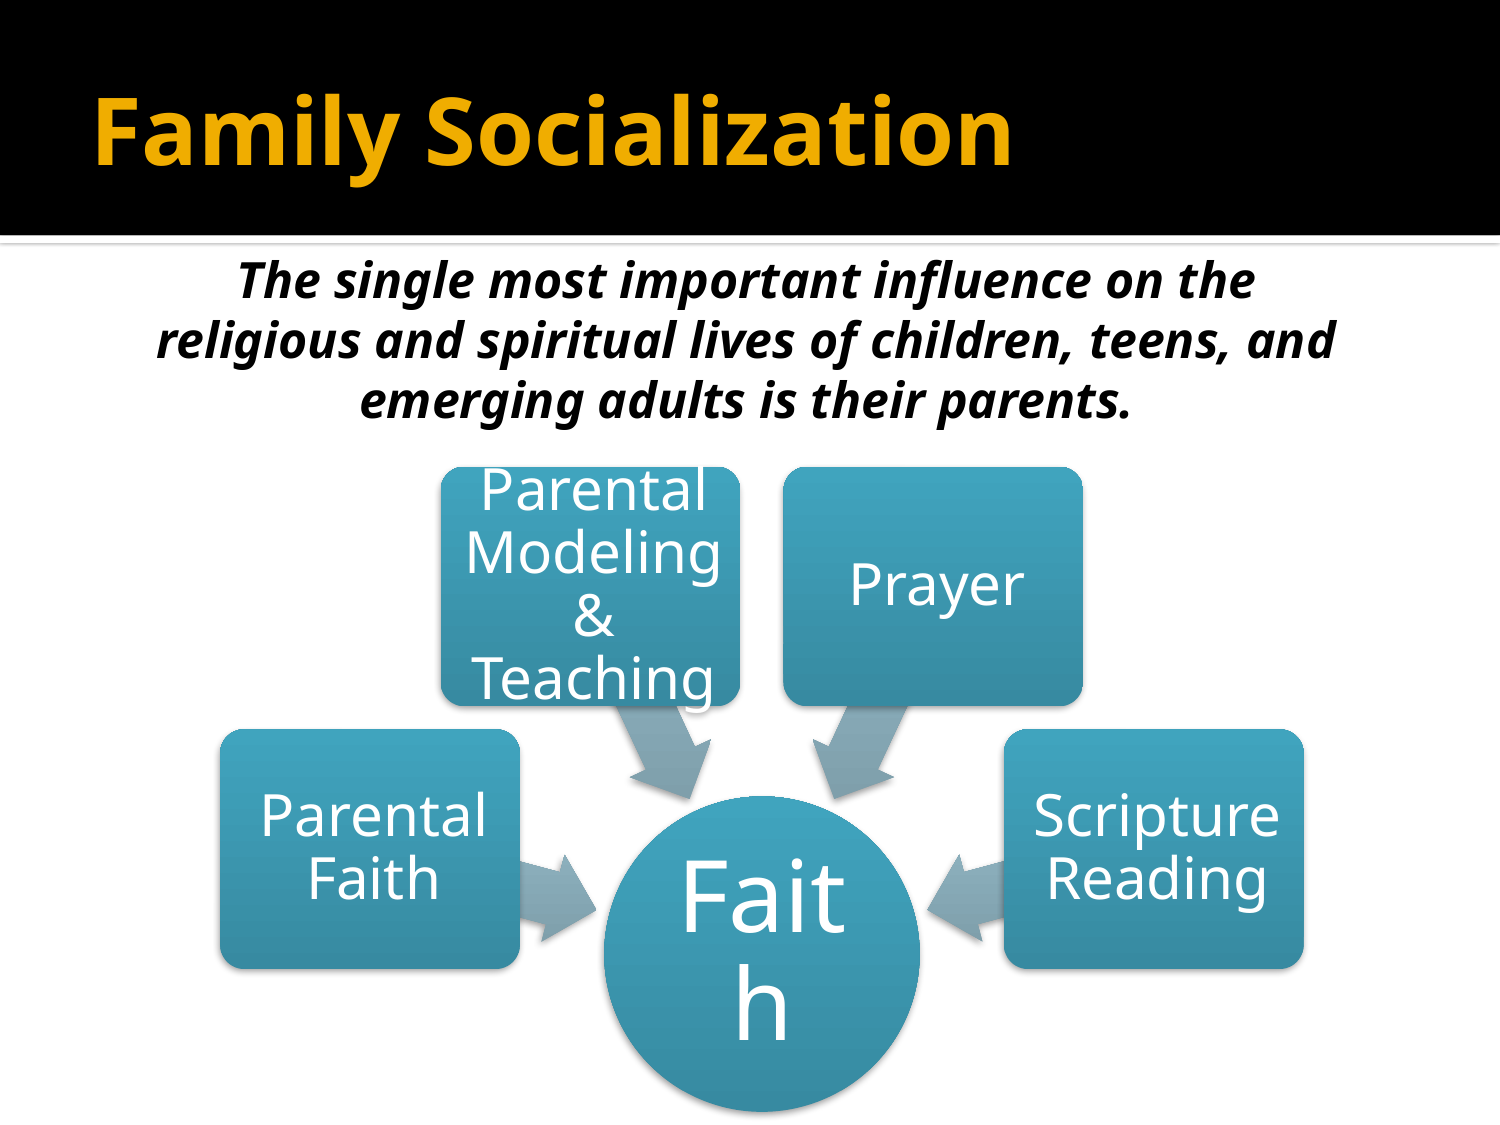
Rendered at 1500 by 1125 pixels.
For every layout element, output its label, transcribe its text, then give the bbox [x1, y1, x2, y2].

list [163, 466, 1361, 1113]
title Family Socialization [75, 25, 1425, 231]
text_box The single most important influence on the religious and spiritual lives of children, teens, and emerging adults is their parents. [132, 241, 1361, 436]
